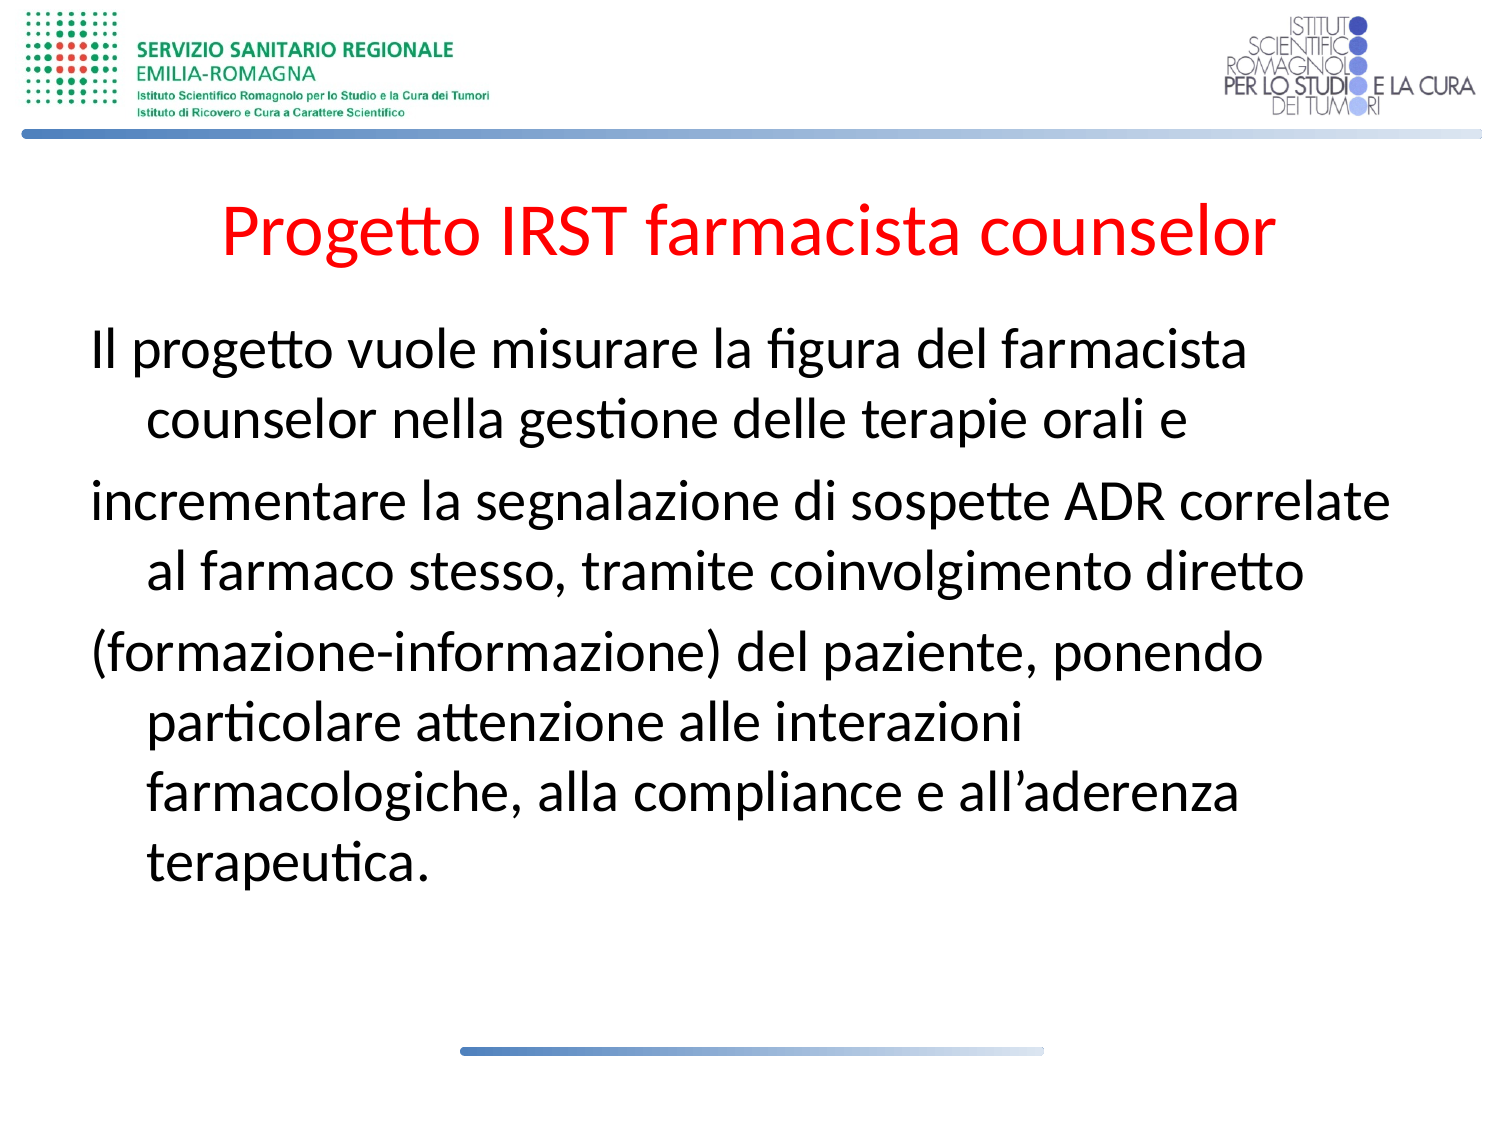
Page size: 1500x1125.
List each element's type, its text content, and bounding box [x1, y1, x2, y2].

title Progetto IRST farmacista counselor [75, 160, 1425, 291]
picture [15, 9, 498, 128]
picture [1222, 12, 1478, 119]
list Il progetto vuole misurare la figura del farmacista counselor nella gestione delle terapie orali e incrementare la segnalazione di sospette ADR correlate al farmaco stesso, tramite coinvolgimento diretto (formazione-informazione) del paziente, ponendo particolare attenzione alle interazioni farmacologiche, alla compliance e all’aderenza terapeutica. [74, 302, 1426, 1006]
